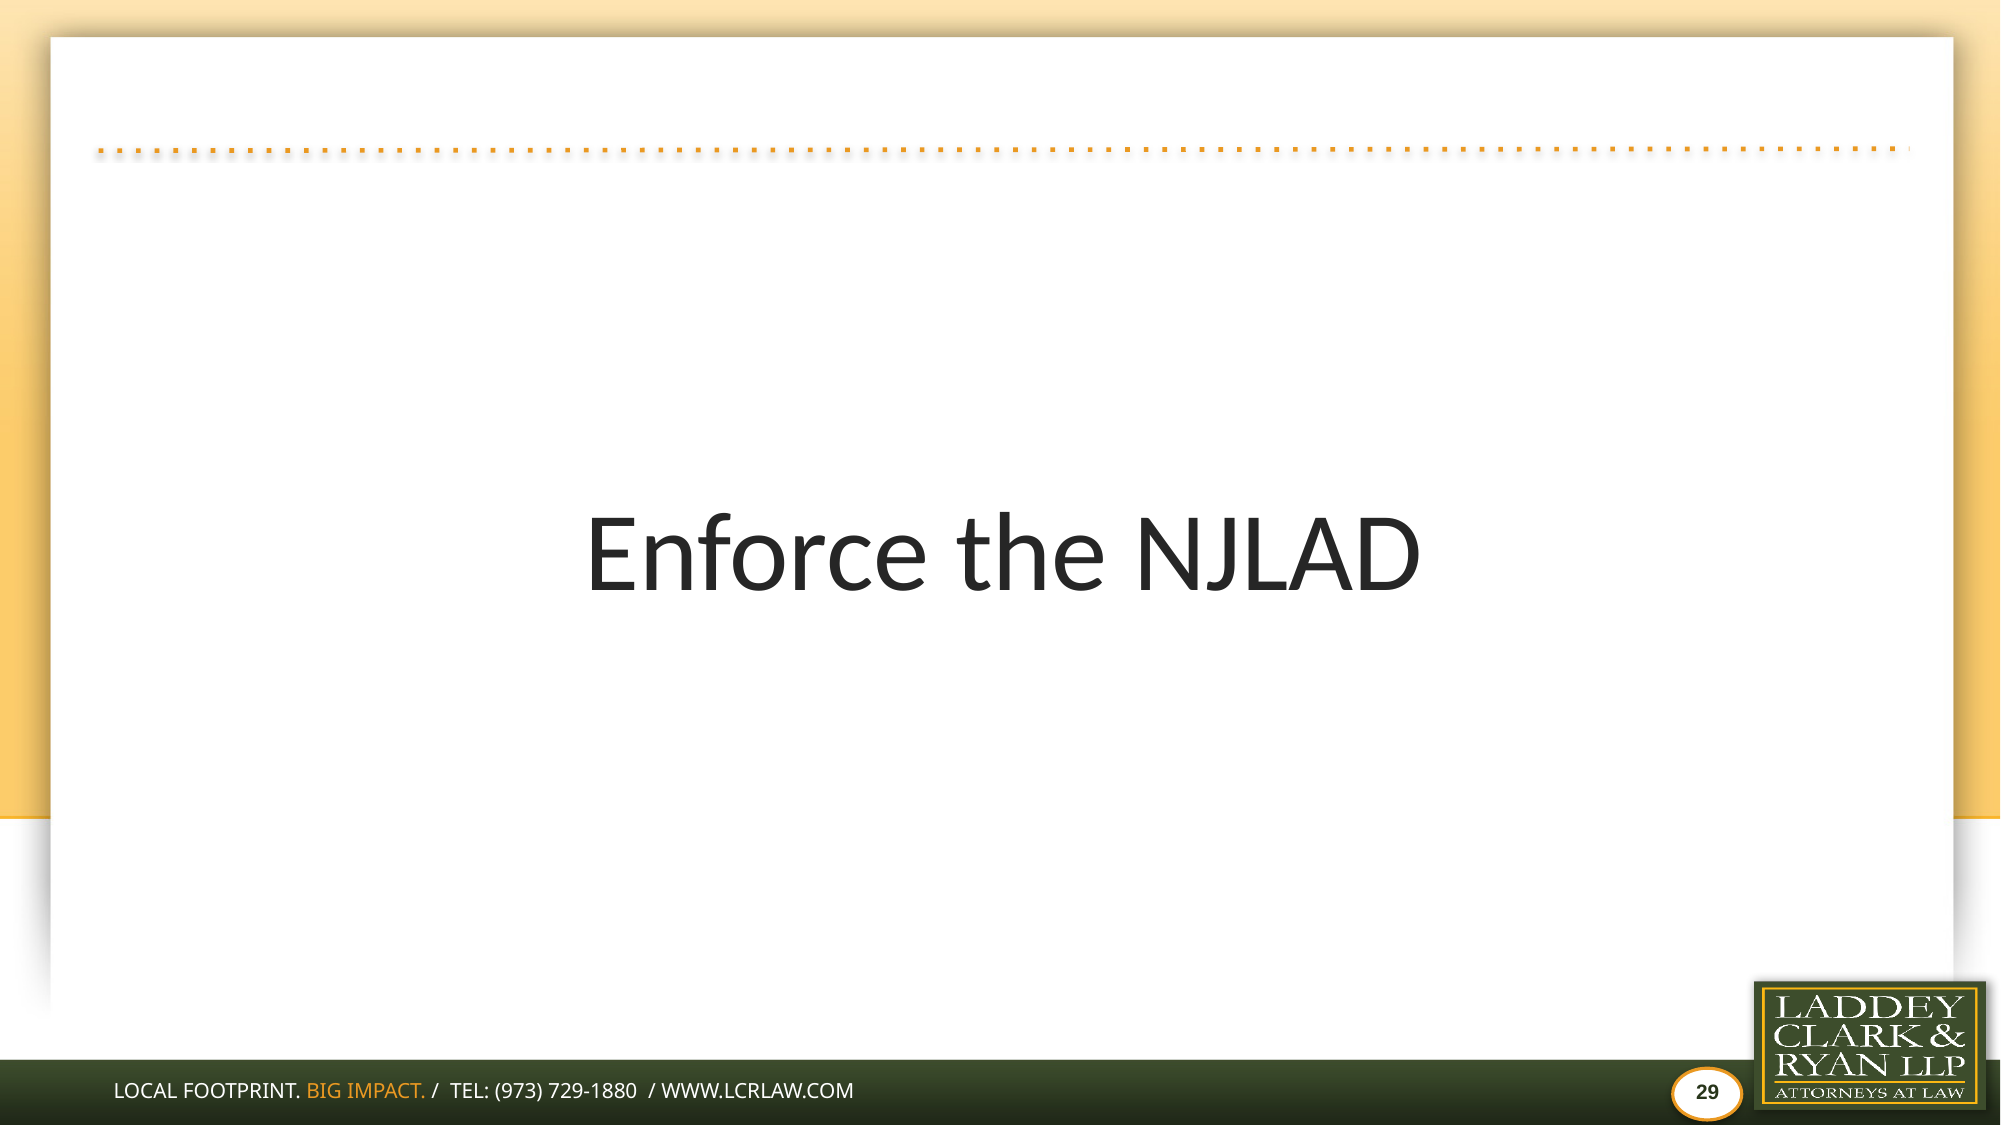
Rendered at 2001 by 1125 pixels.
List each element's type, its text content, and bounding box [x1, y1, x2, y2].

list Enforce the NJLAD [98, 155, 1910, 1031]
picture [0, 0, 2001, 1125]
